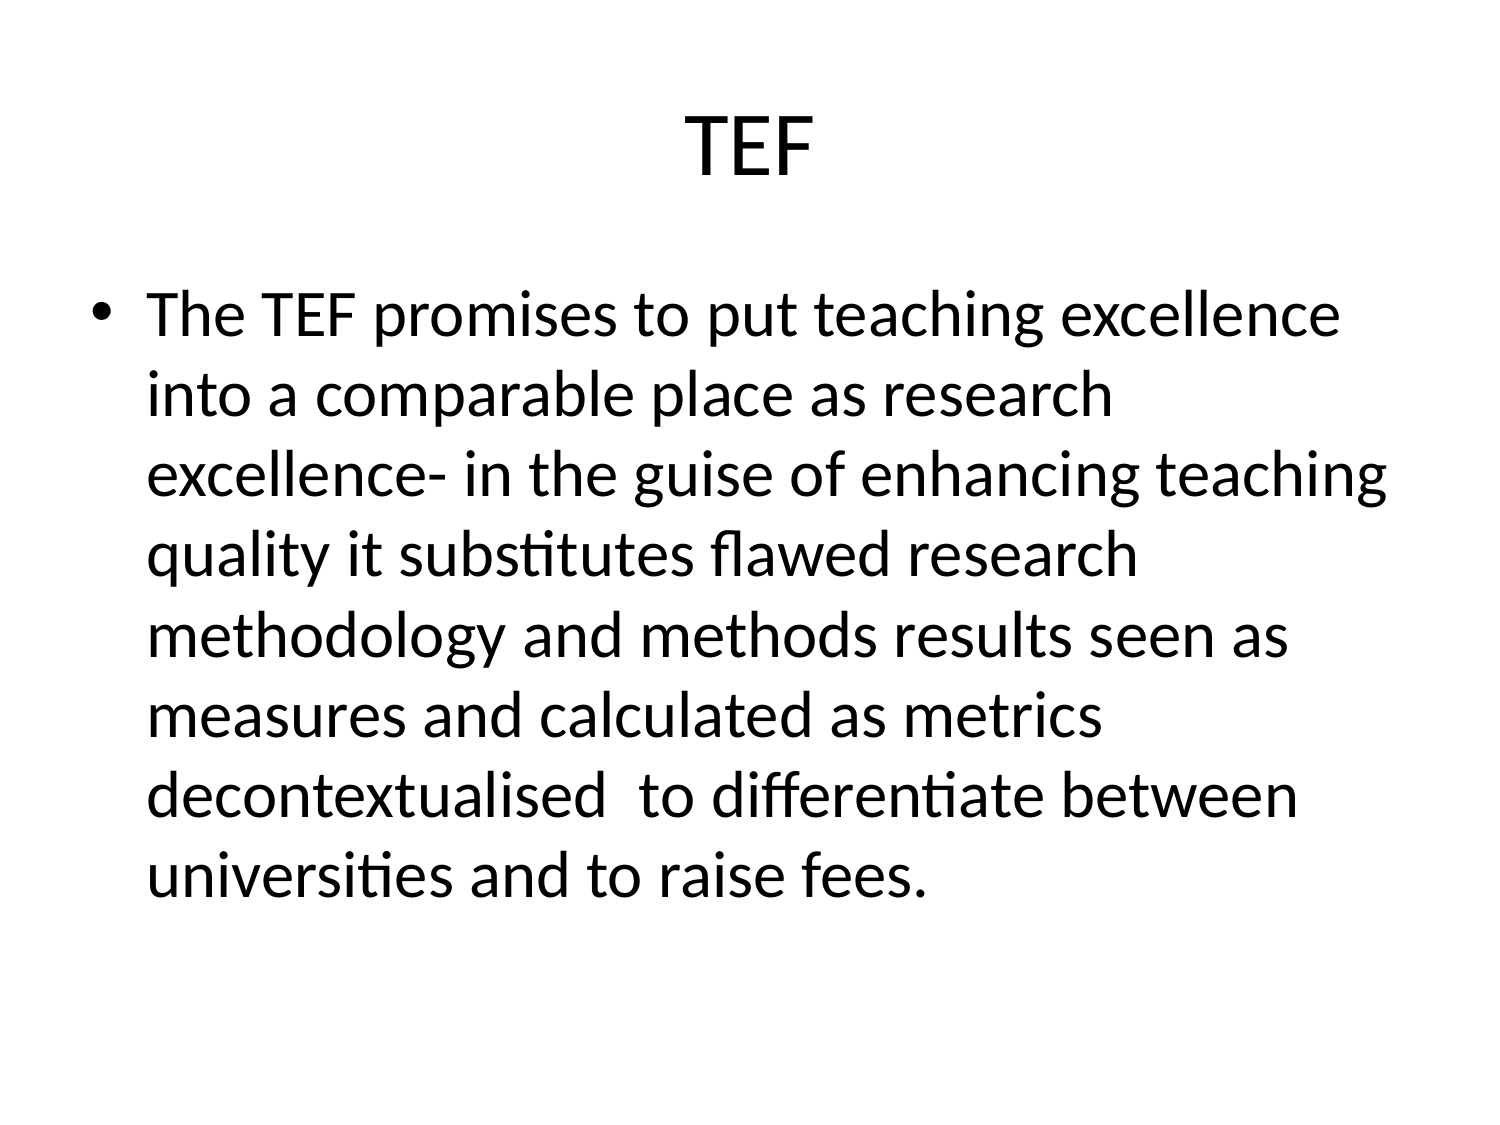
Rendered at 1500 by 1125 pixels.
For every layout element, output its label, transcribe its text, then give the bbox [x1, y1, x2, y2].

title TEF [75, 45, 1425, 233]
list The TEF promises to put teaching excellence into a comparable place as research excellence- in the guise of enhancing teaching quality it substitutes flawed research methodology and methods results seen as measures and calculated as metrics decontextualised to differentiate between universities and to raise fees. [75, 262, 1425, 1005]
